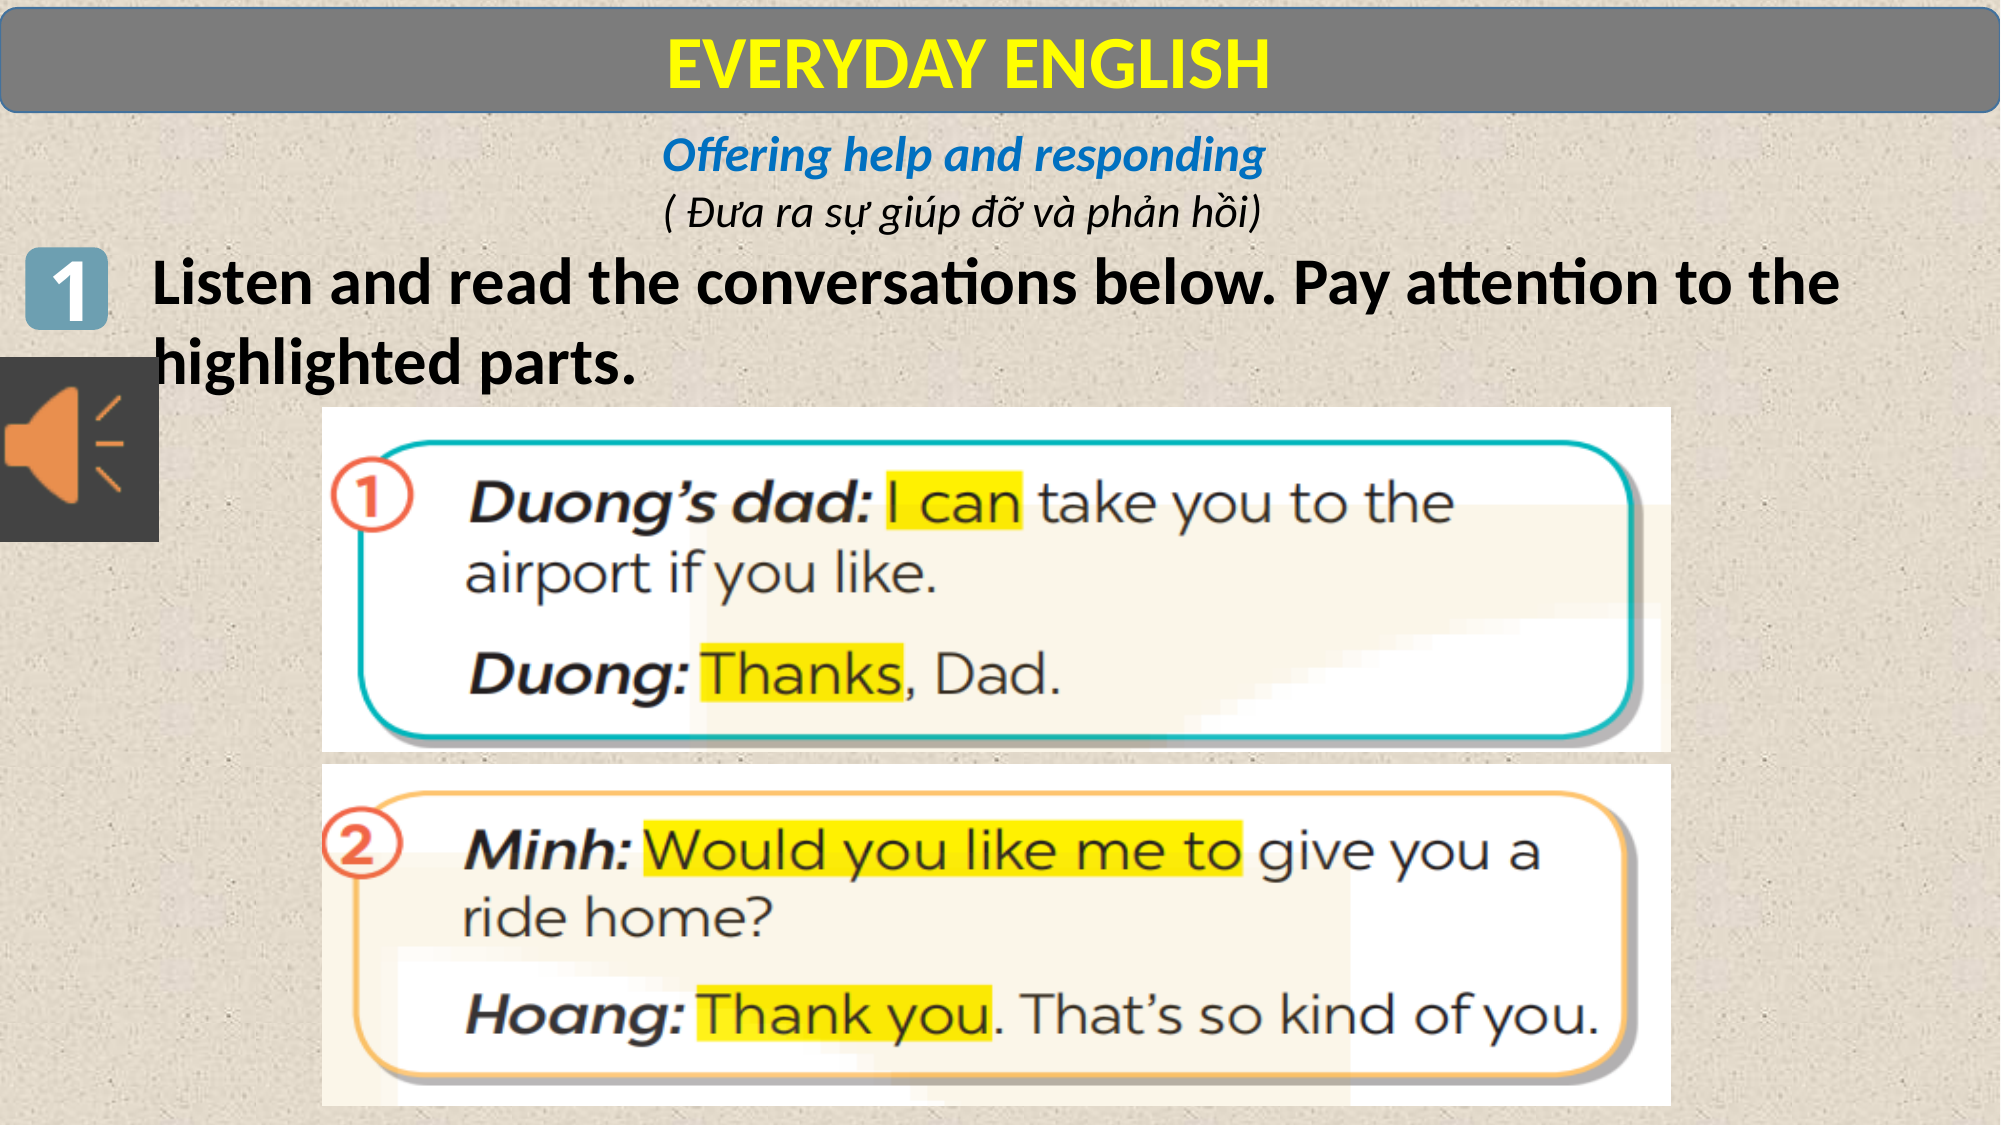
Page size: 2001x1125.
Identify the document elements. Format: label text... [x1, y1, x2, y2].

text_box [24, 247, 34, 330]
text_box 1 [34, 230, 100, 346]
picture [0, 0, 2001, 1125]
text_box Offering help and responding ( Đưa ra sự giúp đỡ và phản hồi) [647, 113, 1400, 244]
text_box [100, 247, 109, 330]
text_box Listen and read the conversations below. Pay attention to the highlighted parts. [137, 230, 1924, 406]
text_box [0, 6, 2000, 114]
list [322, 764, 1671, 1106]
text_box EVERYDAY ENGLISH [538, 6, 1400, 111]
